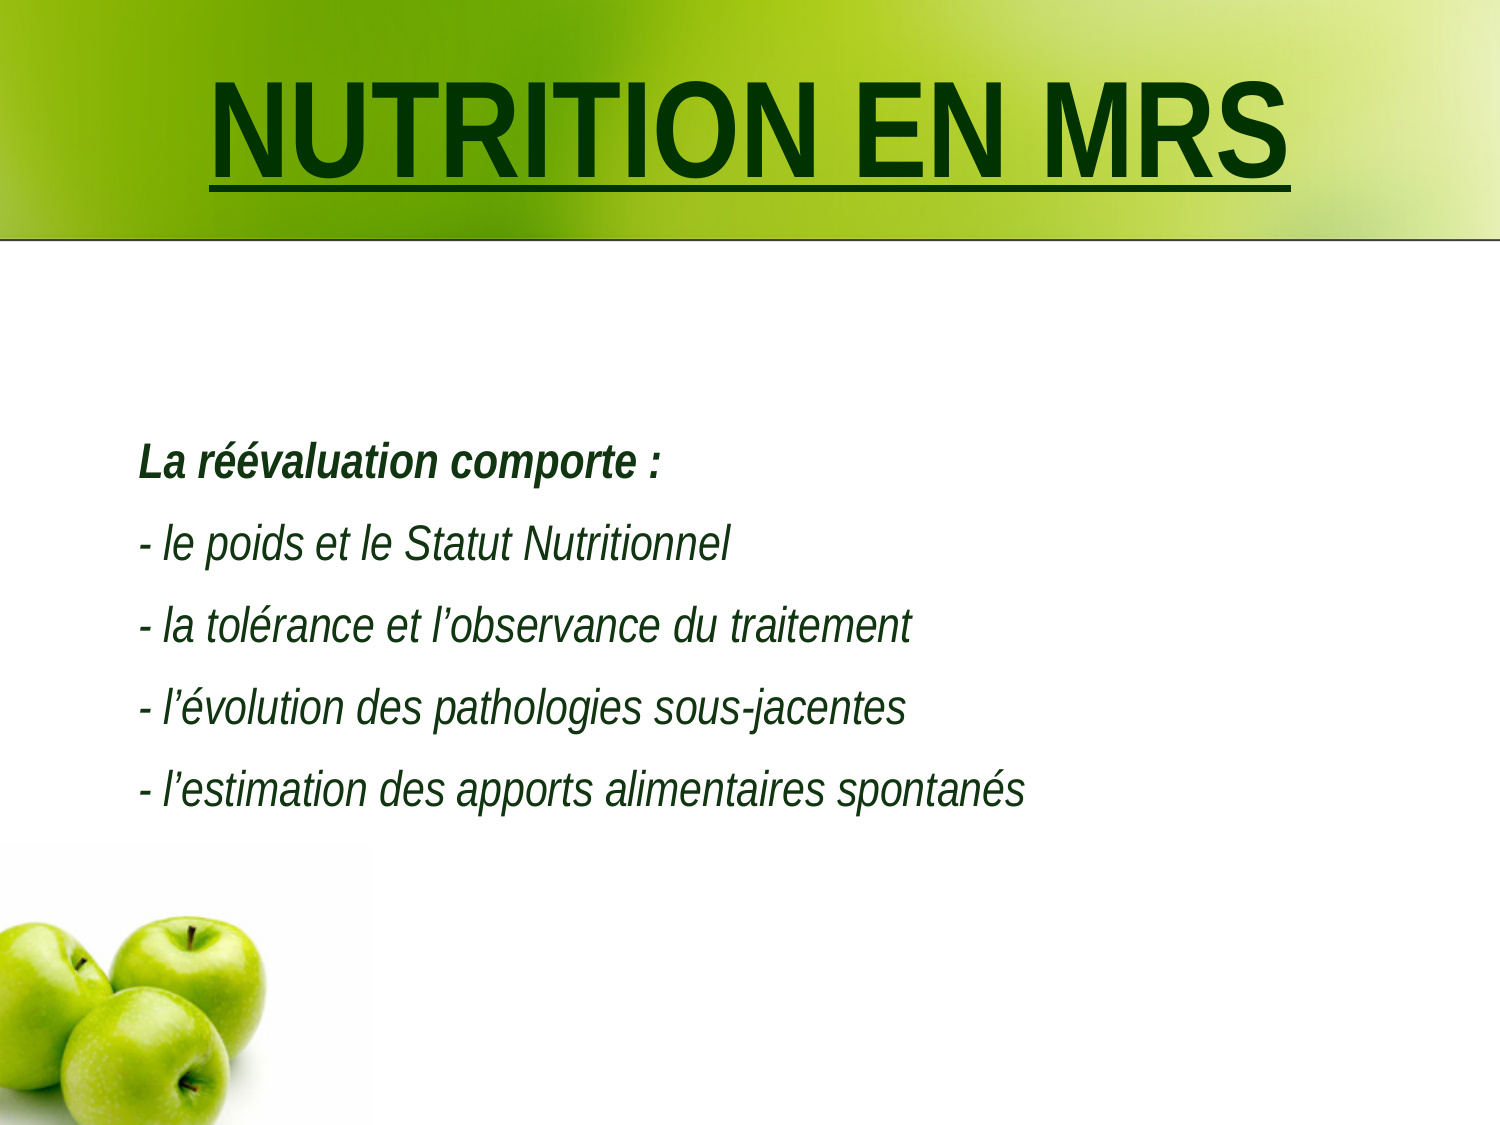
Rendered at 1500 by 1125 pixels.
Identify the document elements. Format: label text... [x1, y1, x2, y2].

picture [0, 0, 1500, 1125]
text_box La réévaluation comporte : - le poids et le Statut Nutritionnel - la tolérance et l’observance du traitement - l’évolution des pathologies sous-jacentes - l’estimation des apports alimentaires spontanés [112, 408, 1447, 824]
text_box NUTRITION EN MRS [50, 32, 1450, 212]
